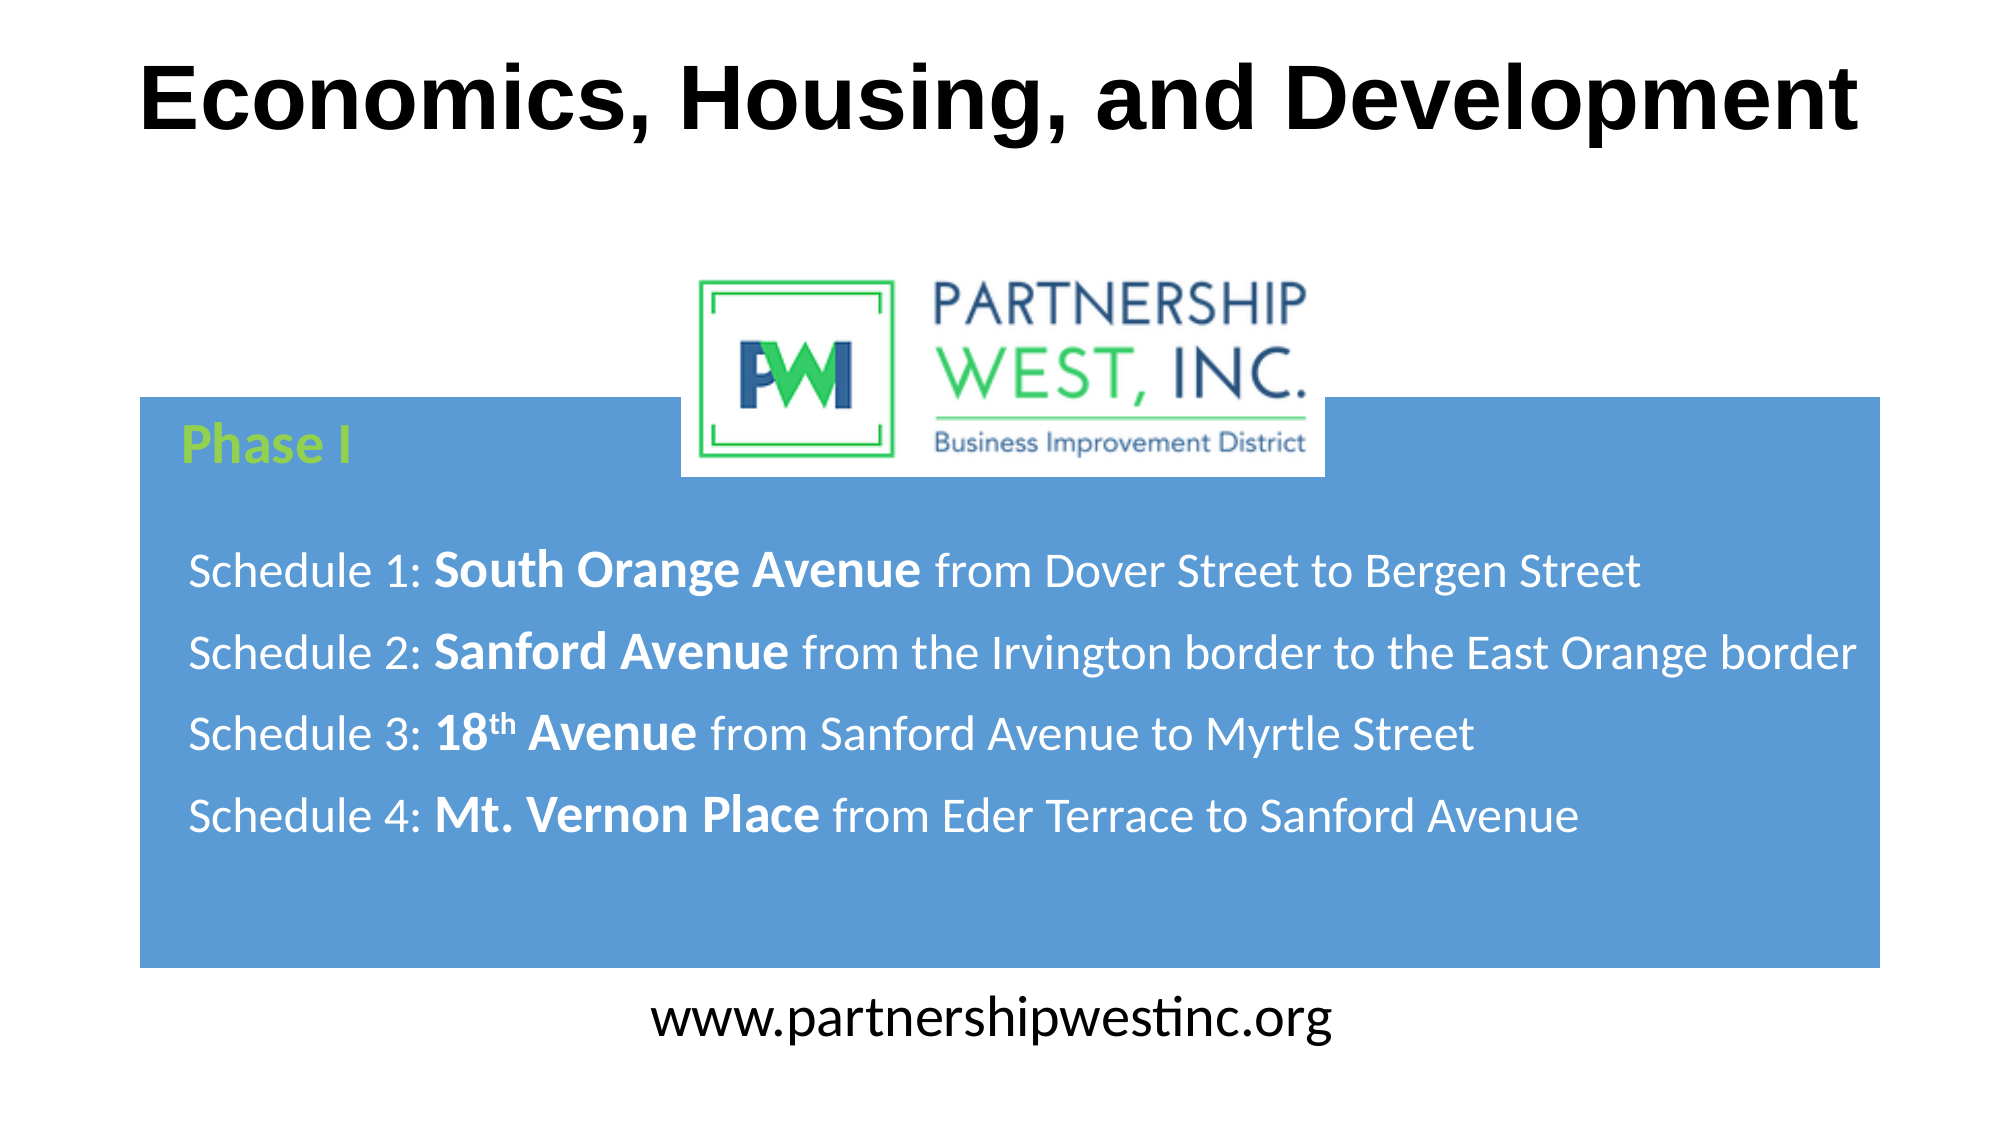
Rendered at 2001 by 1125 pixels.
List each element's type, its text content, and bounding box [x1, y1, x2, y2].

table_header Phase I Schedule 1: South Orange Avenue from Dover Street to Bergen Street Schedule 2: Sanford Avenue from the Irvington border to the East Orange border Schedule 3: 18th Avenue from Sanford Avenue to Myrtle Street Schedule 4: Mt. Vernon Place from Eder Terrace to Sanford Avenue [140, 397, 1880, 968]
text_box www.partnershipwestinc.org [635, 974, 1365, 1056]
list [681, 260, 1325, 478]
title Economics, Housing, and Development [118, 0, 1882, 200]
